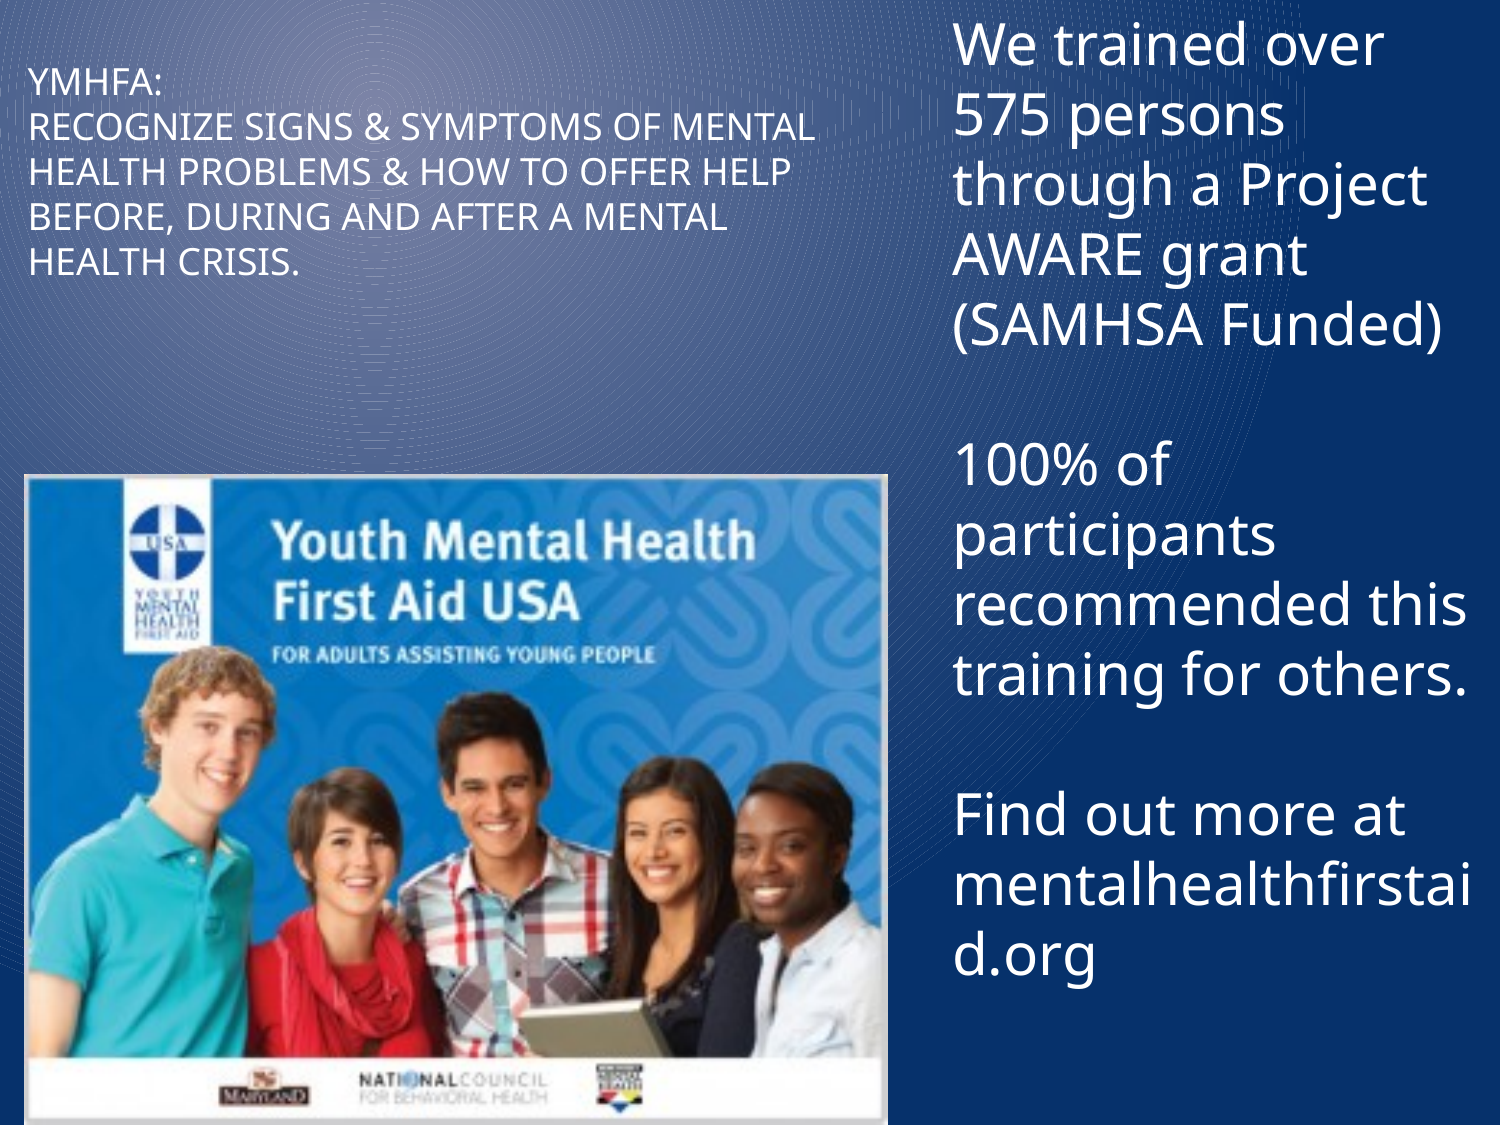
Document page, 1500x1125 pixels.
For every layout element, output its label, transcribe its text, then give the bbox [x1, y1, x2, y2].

text_box We trained over 575 persons through a Project AWARE grant (SAMHSA Funded) 100% of participants recommended this training for others. Find out more at mentalhealthfirstaid.org [937, 0, 1500, 1040]
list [24, 474, 889, 1125]
title YMHFA: RECOGNIZE SIGNS & SYMPTOMS OF MENTAL HEALTH PROBLEMS & HOW TO OFFER HELP BEFORE, DURING AND AFTER A MENTAL HEALTH CRISIS. [12, 50, 875, 513]
